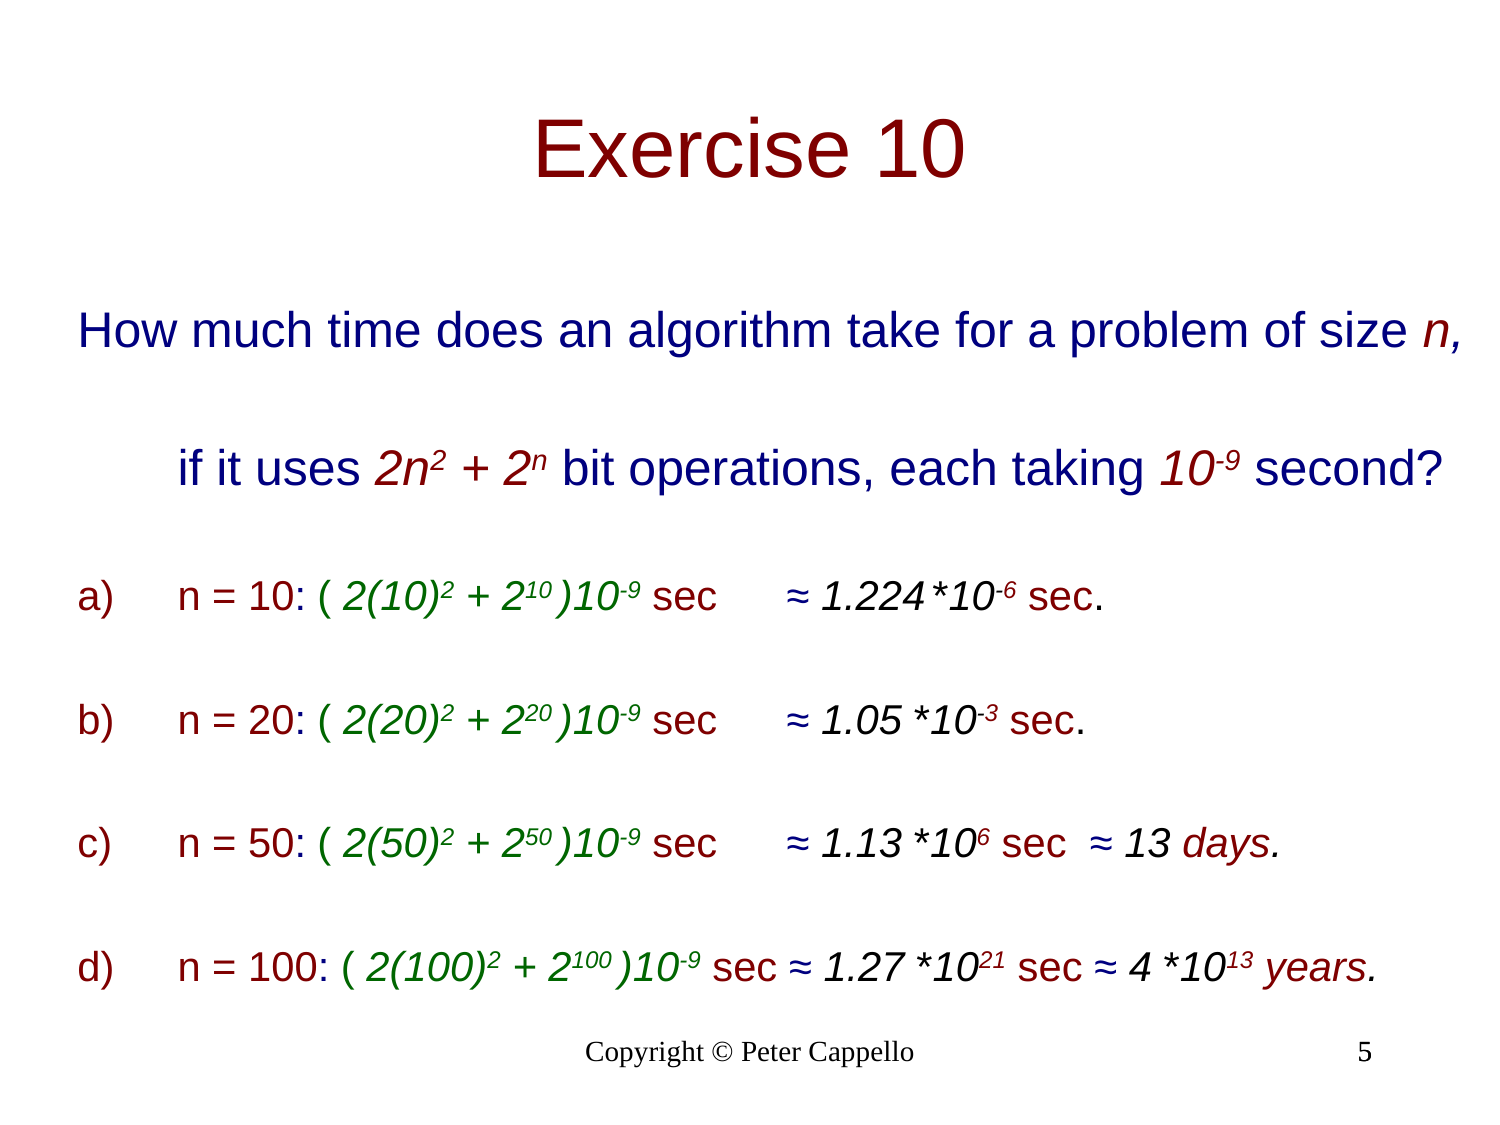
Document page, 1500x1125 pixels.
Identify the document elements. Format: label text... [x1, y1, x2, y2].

title Exercise 10 [112, 50, 1388, 212]
footer Copyright © Peter Cappello [512, 1025, 988, 1100]
text_box 5 [1074, 1024, 1388, 1100]
text_box How much time does an algorithm take for a problem of size n, if it uses 2n2 + 2n bit operations, each taking 10-9 second? n = 10: ( 2(10)2 + 210 )10-9 sec ≈ 1.224 *10-6 sec. n = 20: ( 2(20)2 + 220 )10-9 sec ≈ 1.05 *10-3 sec. n = 50: ( 2(50)2 + 250 )10-9 sec ≈ 1.13 *106 sec ≈ 13 days. n = 100: ( 2(100)2 + 2100 )10-9 sec ≈ 1.27 *1021 sec ≈ 4 *1013 years. [62, 212, 1500, 1013]
